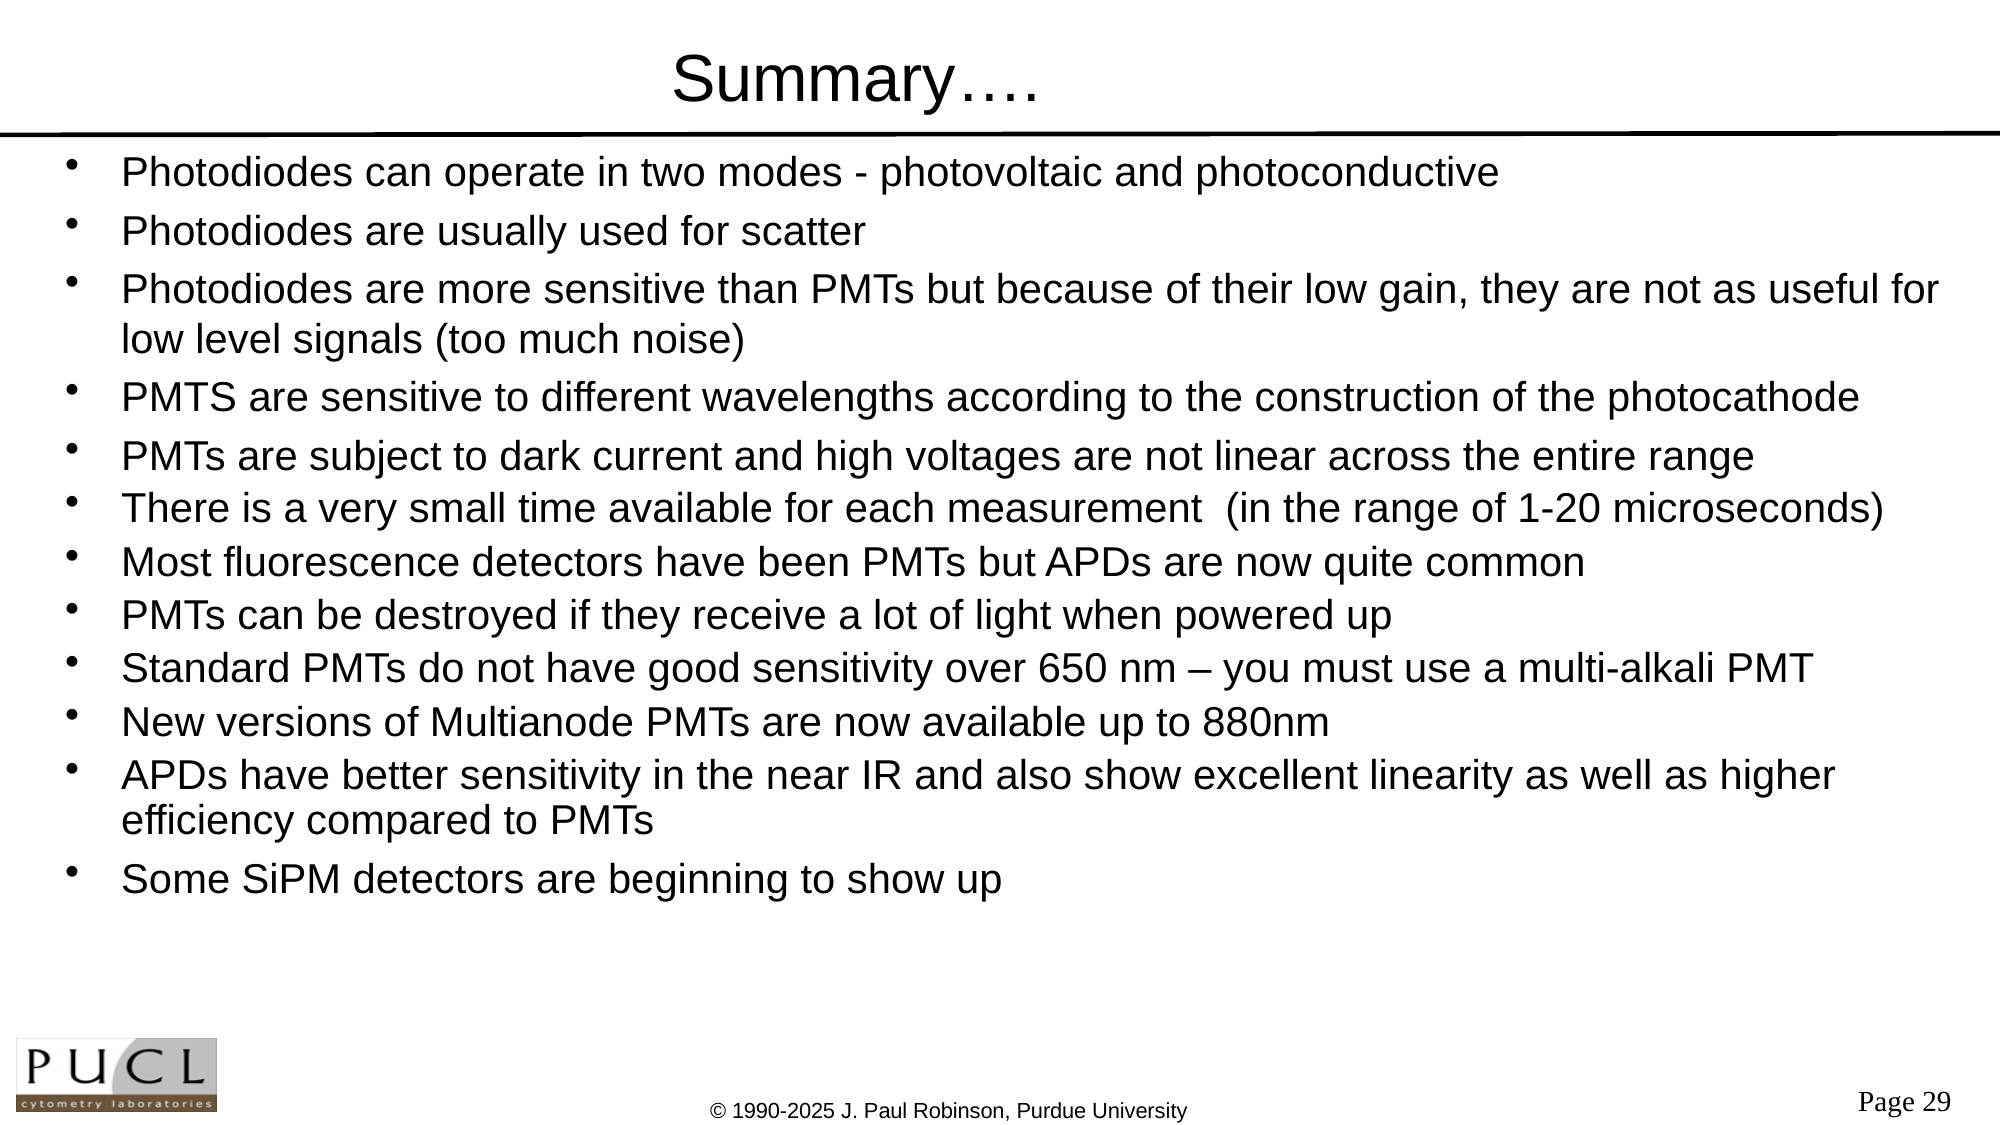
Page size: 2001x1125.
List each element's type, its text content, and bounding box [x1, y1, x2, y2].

title Summary…. [362, 0, 1350, 137]
picture [16, 1038, 217, 1112]
list Photodiodes can operate in two modes - photovoltaic and photoconductive Photodiodes are usually used for scatter Photodiodes are more sensitive than PMTs but because of their low gain, they are not as useful for low level signals (too much noise) PMTS are sensitive to different wavelengths according to the construction of the photocathode PMTs are subject to dark current and high voltages are not linear across the entire range There is a very small time available for each measurement (in the range of 1-20 microseconds) Most fluorescence detectors have been PMTs but APDs are now quite common PMTs can be destroyed if they receive a lot of light when powered up Standard PMTs do not have good sensitivity over 650 nm – you must use a multi-alkali PMT New versions of Multianode PMTs are now available up to 880nm APDs have better sensitivity in the near IR and also show excellent linearity as well as higher efficiency compared to PMTs Some SiPM detectors are beginning to show up [50, 137, 1975, 1013]
